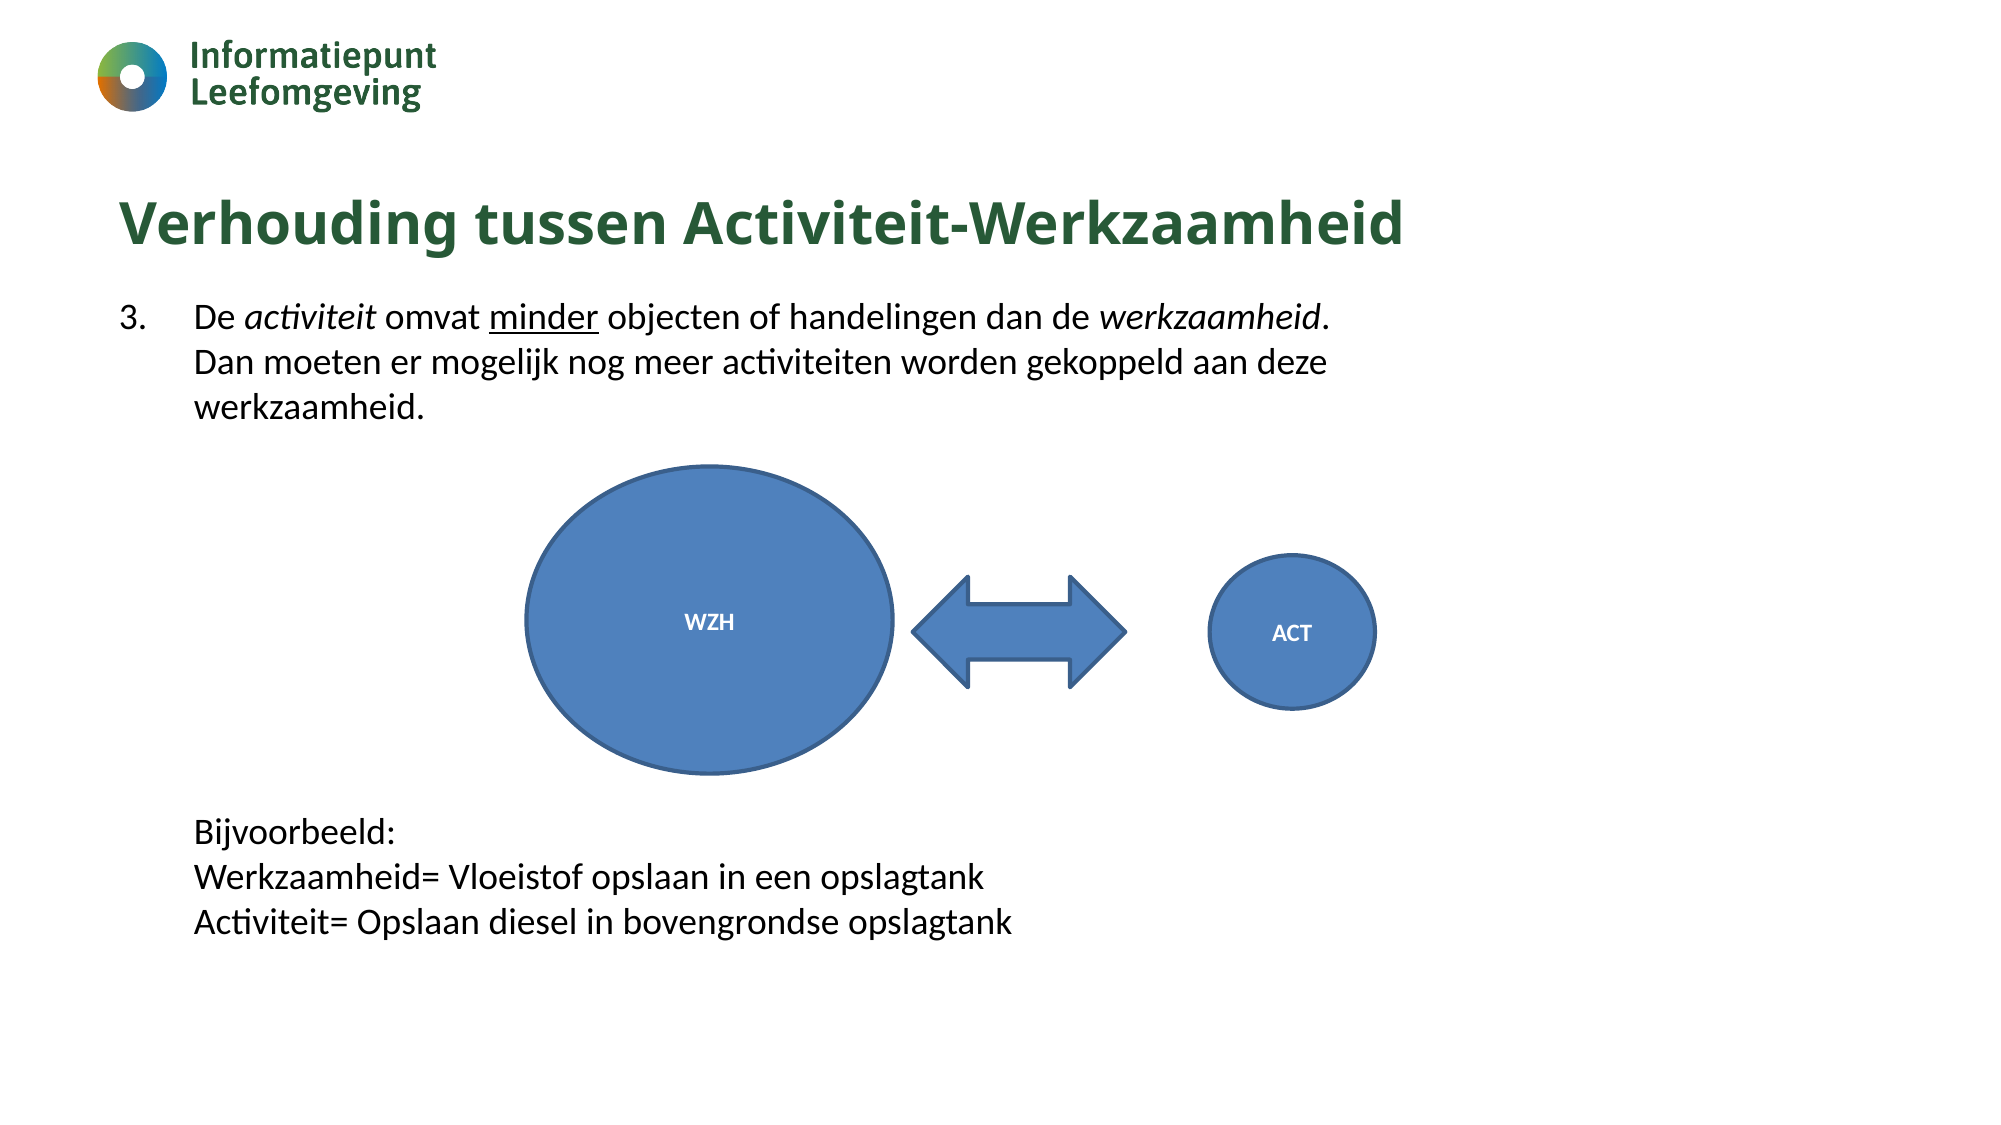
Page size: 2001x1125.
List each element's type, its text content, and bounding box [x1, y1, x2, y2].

text_box ACT [1207, 553, 1378, 711]
text_box WZH [524, 464, 895, 776]
text_box De activiteit omvat minder objecten of handelingen dan de werkzaamheid. Dan moeten er mogelijk nog meer activiteiten worden gekoppeld aan deze werkzaamheid. Bijvoorbeeld: Werkzaamheid= Vloeistof opslaan in een opslagtank Activiteit= Opslaan diesel in bovengrondse opslagtank [104, 284, 1450, 949]
title Verhouding tussen Activiteit-Werkzaamheid [104, 178, 1450, 273]
picture [68, 11, 513, 142]
text_box [910, 574, 1128, 690]
